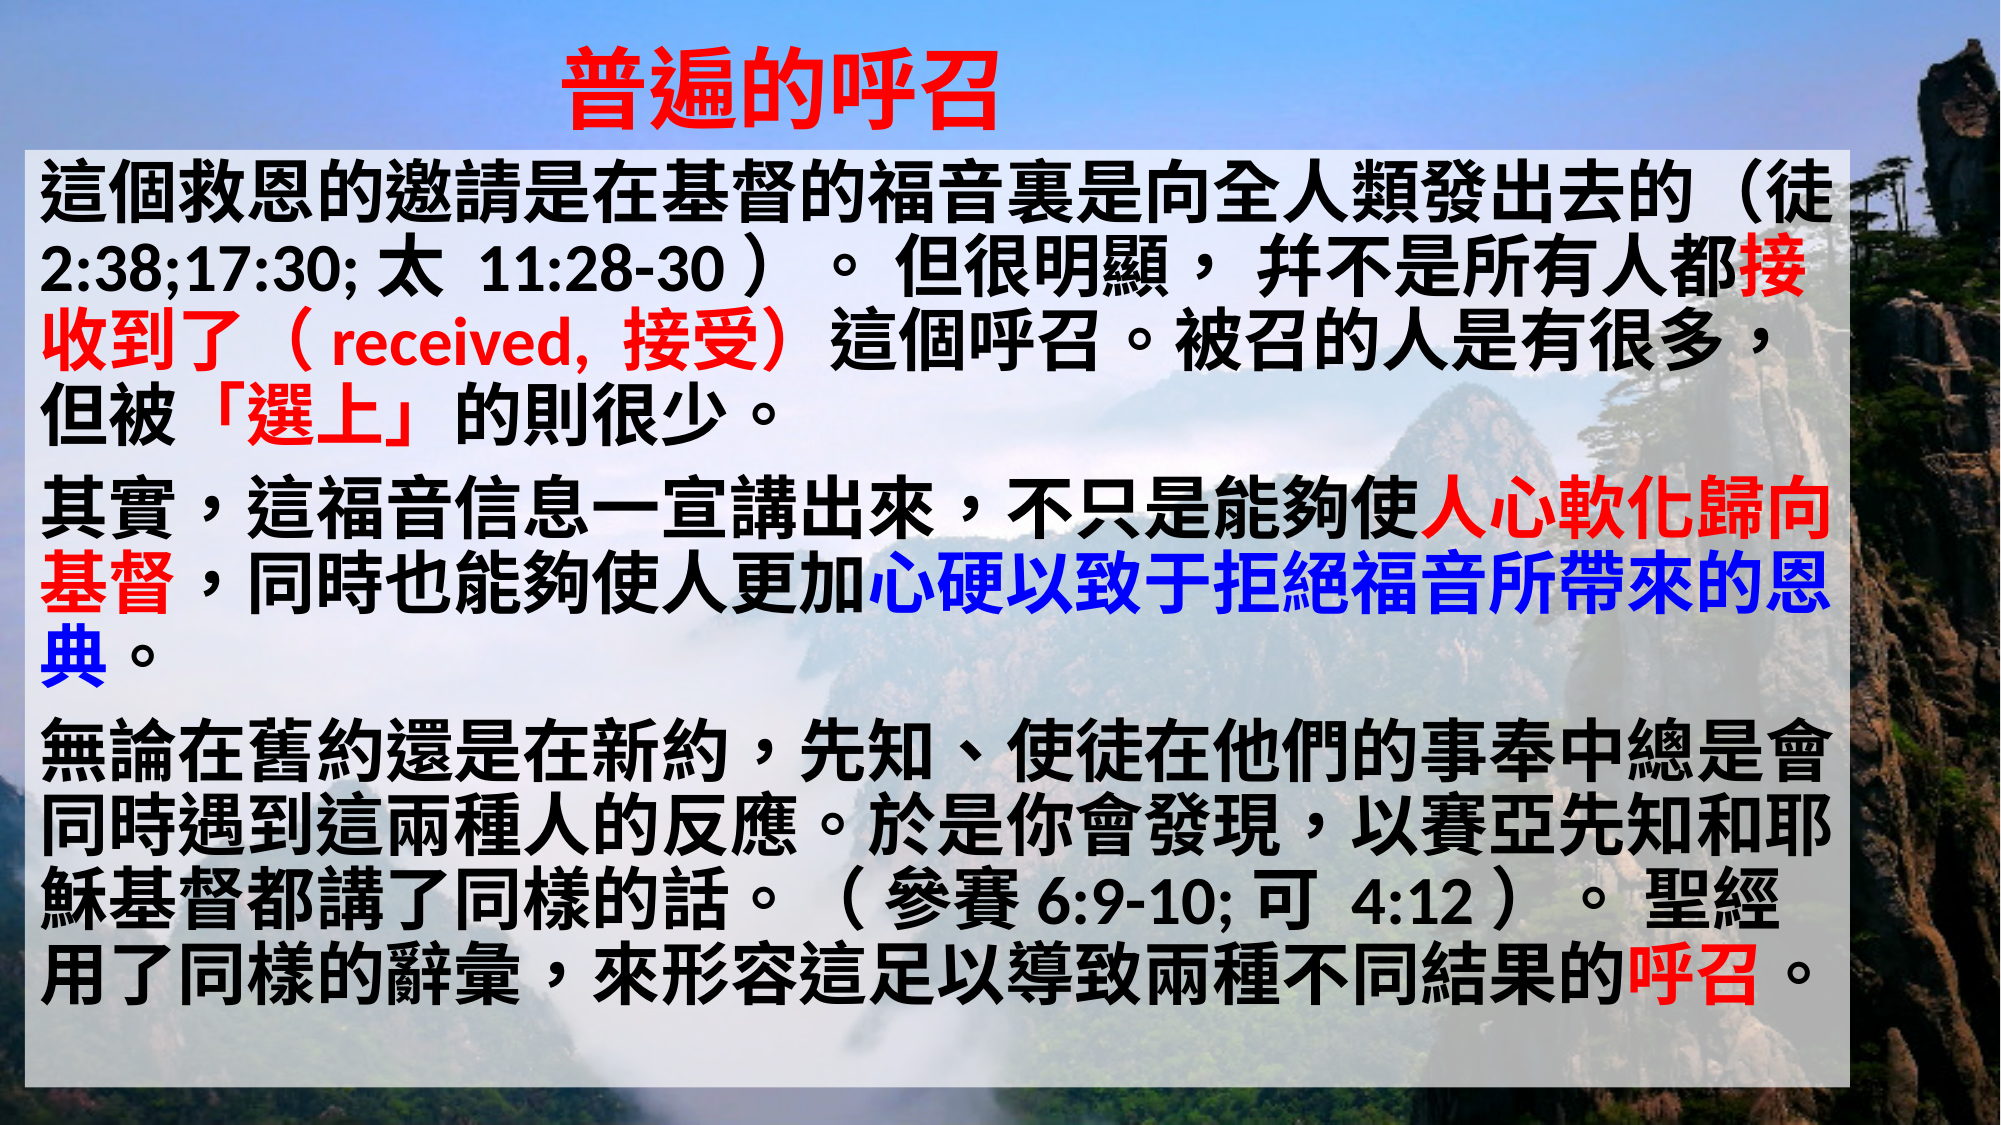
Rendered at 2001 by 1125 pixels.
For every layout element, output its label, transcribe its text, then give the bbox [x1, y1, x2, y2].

title 普遍的呼召 [50, 37, 1538, 149]
list 這個救恩的邀請是在基督的福音裏是向全人類發出去的（徒 2:38;17:30;太 11:28-30）。 但很明顯， 幷不是所有人都接收到了（received, 接受）這個呼召。被召的人是有很多，但被「選上」的則很少。 其實，這福音信息一宣講出來，不只是能夠使人心軟化歸向基督，同時也能夠使人更加心硬以致于拒絕福音所帶來的恩典。 無論在舊約還是在新約，先知、使徒在他們的事奉中總是會同時遇到這兩種人的反應。於是你會發現，以賽亞先知和耶穌基督都講了同樣的話。（ 參賽6:9-10;可 4:12）。 聖經用了同樣的辭彙，來形容這足以導致兩種不同結果的呼召。 [24, 149, 1850, 1088]
picture [0, 0, 2001, 1125]
